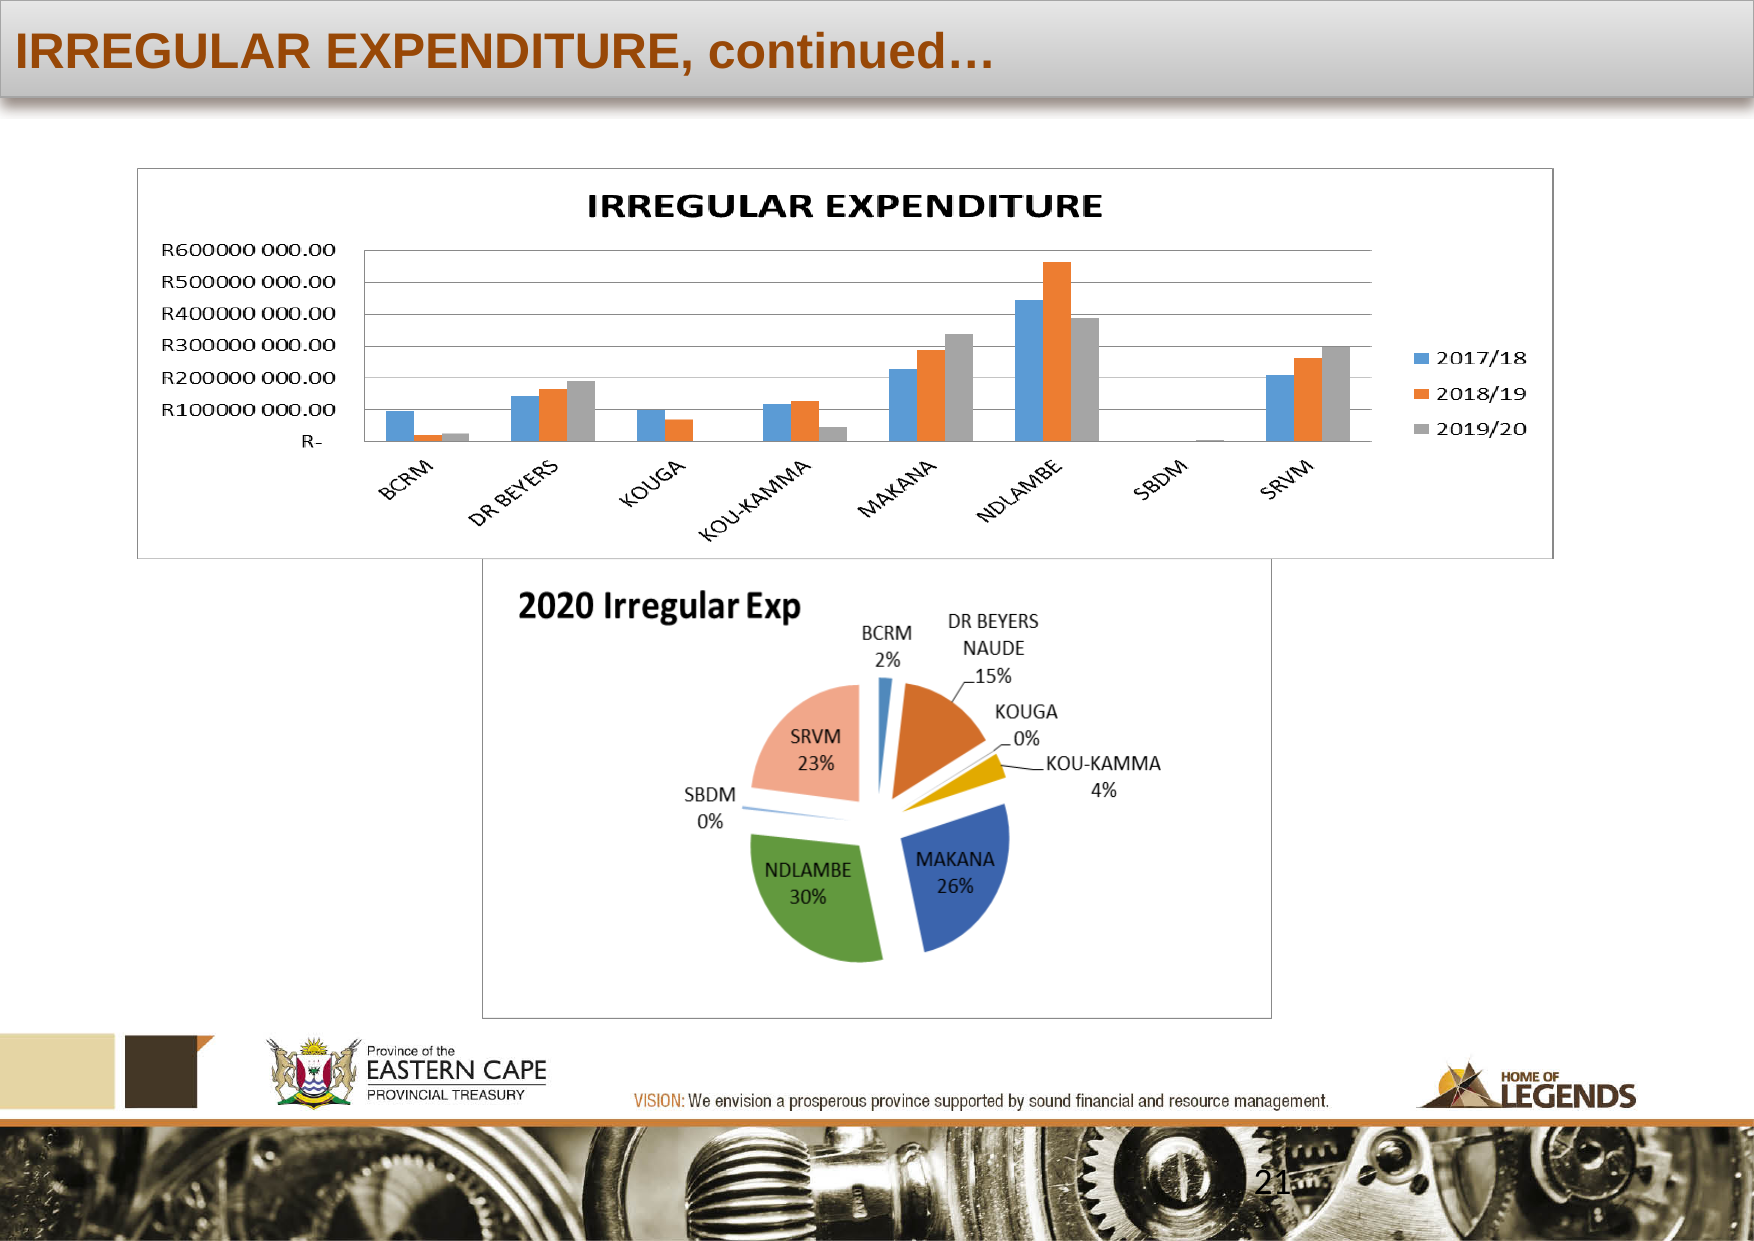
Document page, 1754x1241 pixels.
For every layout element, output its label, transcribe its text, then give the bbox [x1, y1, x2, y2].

text_box IRREGULAR EXPENDITURE, continued… [0, 0, 1754, 98]
slide_number 21 [1238, 1149, 1634, 1216]
picture [0, 104, 1754, 1241]
